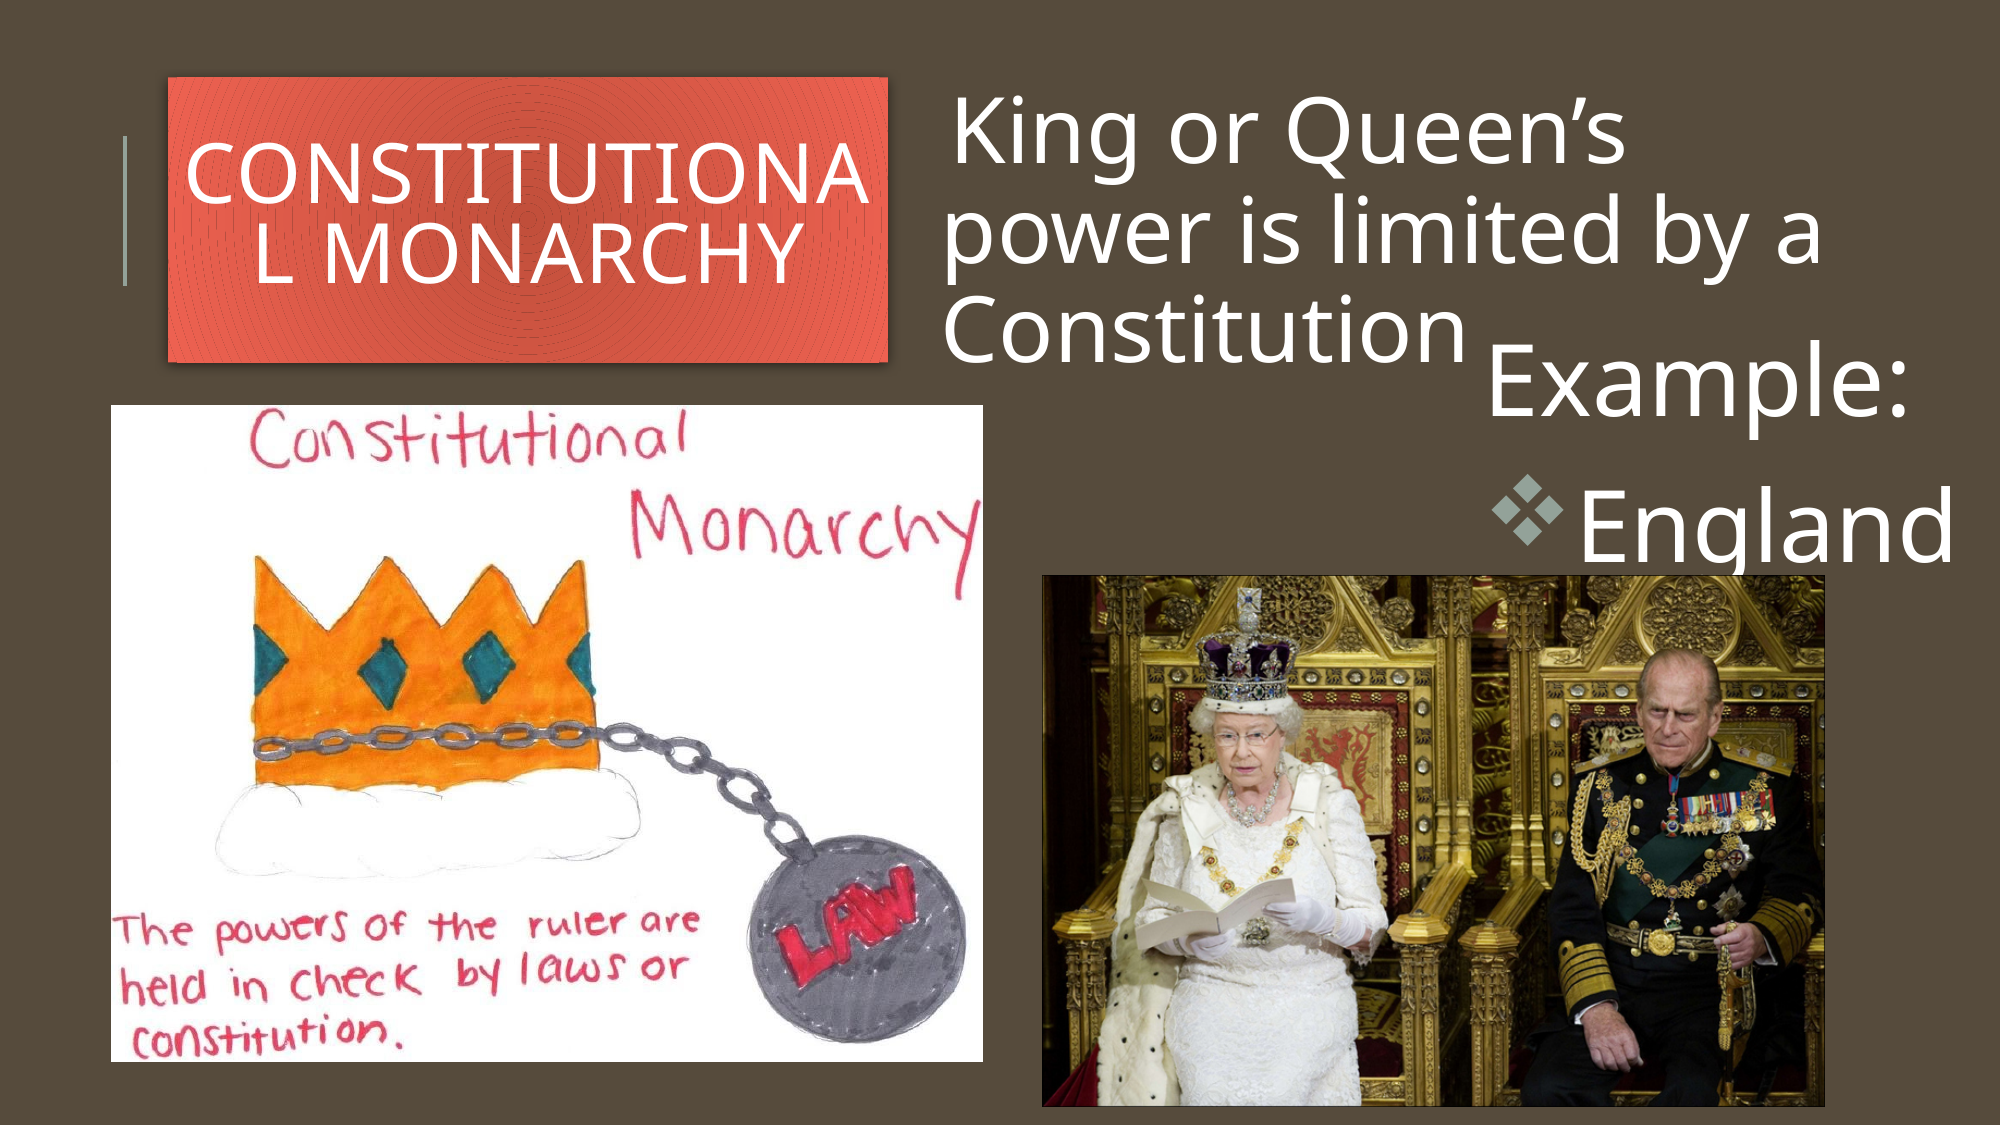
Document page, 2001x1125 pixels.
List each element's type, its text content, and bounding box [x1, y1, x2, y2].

list King or Queen’s power is limited by a Constitution [918, 77, 1850, 928]
picture [1042, 575, 1825, 1108]
title Constitutional monarchy [168, 77, 888, 363]
list Example: England [1468, 299, 2000, 917]
picture [111, 405, 983, 1063]
